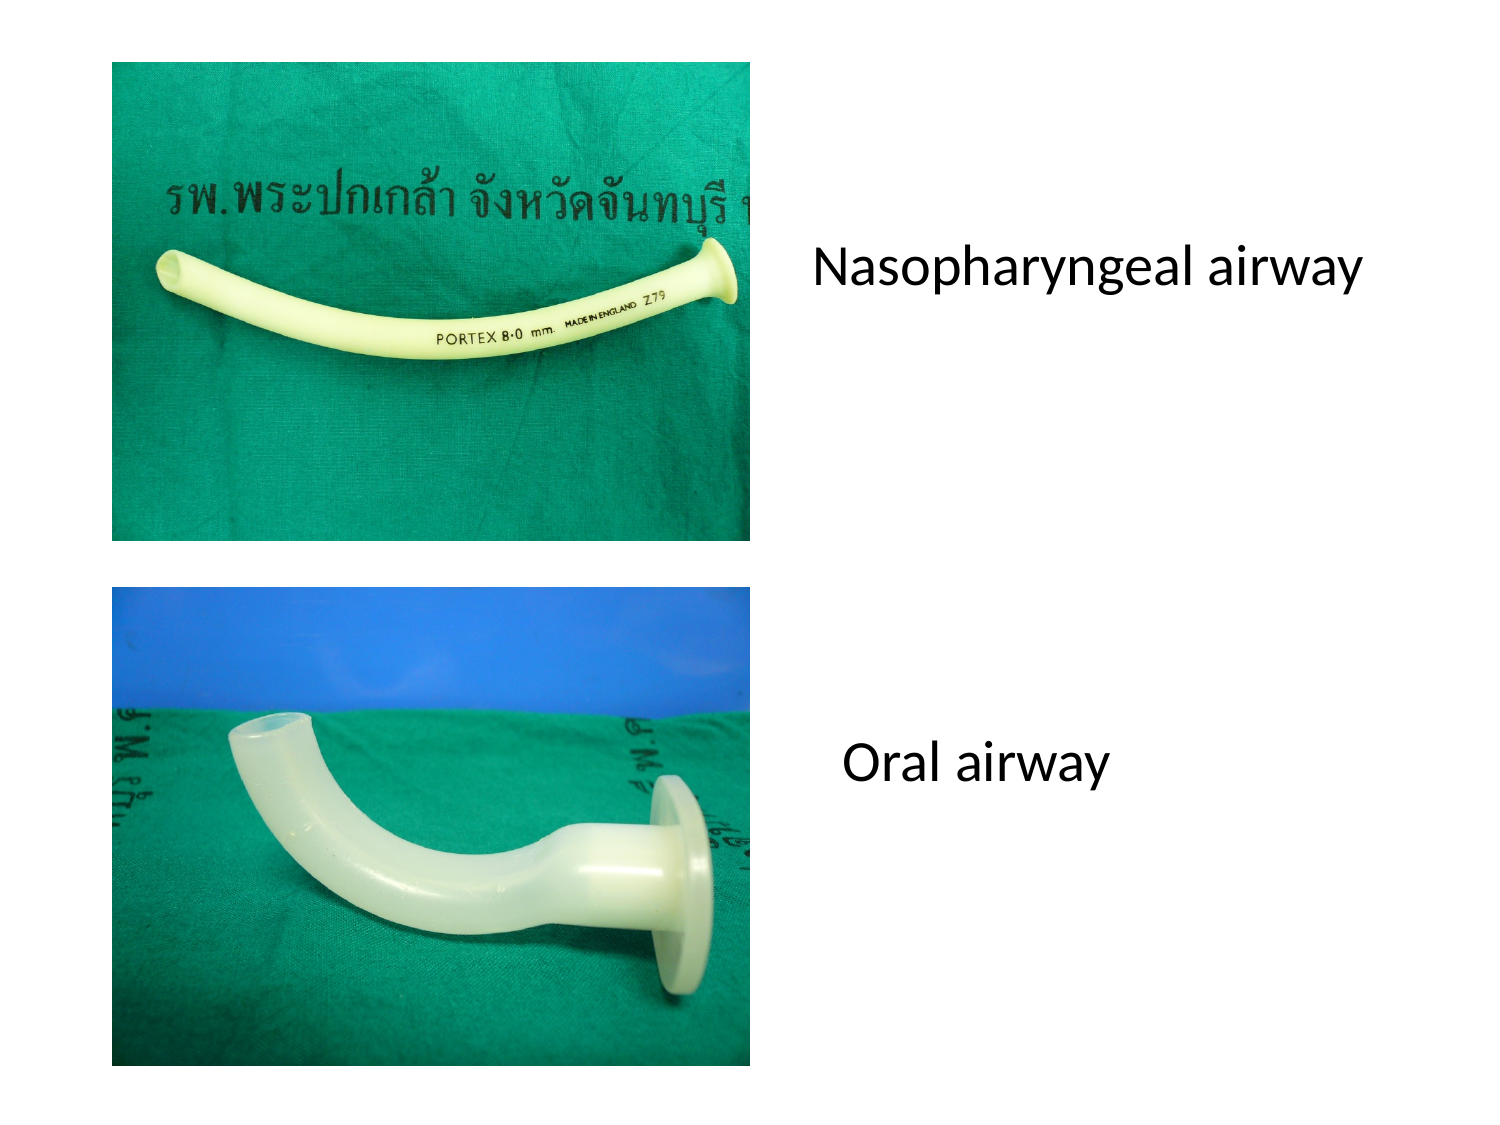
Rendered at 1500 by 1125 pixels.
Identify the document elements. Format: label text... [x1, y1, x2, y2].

picture [112, 62, 751, 541]
picture [112, 587, 751, 1066]
text_box Oral airway [828, 716, 1152, 801]
text_box Nasopharyngeal airway [797, 219, 1412, 305]
